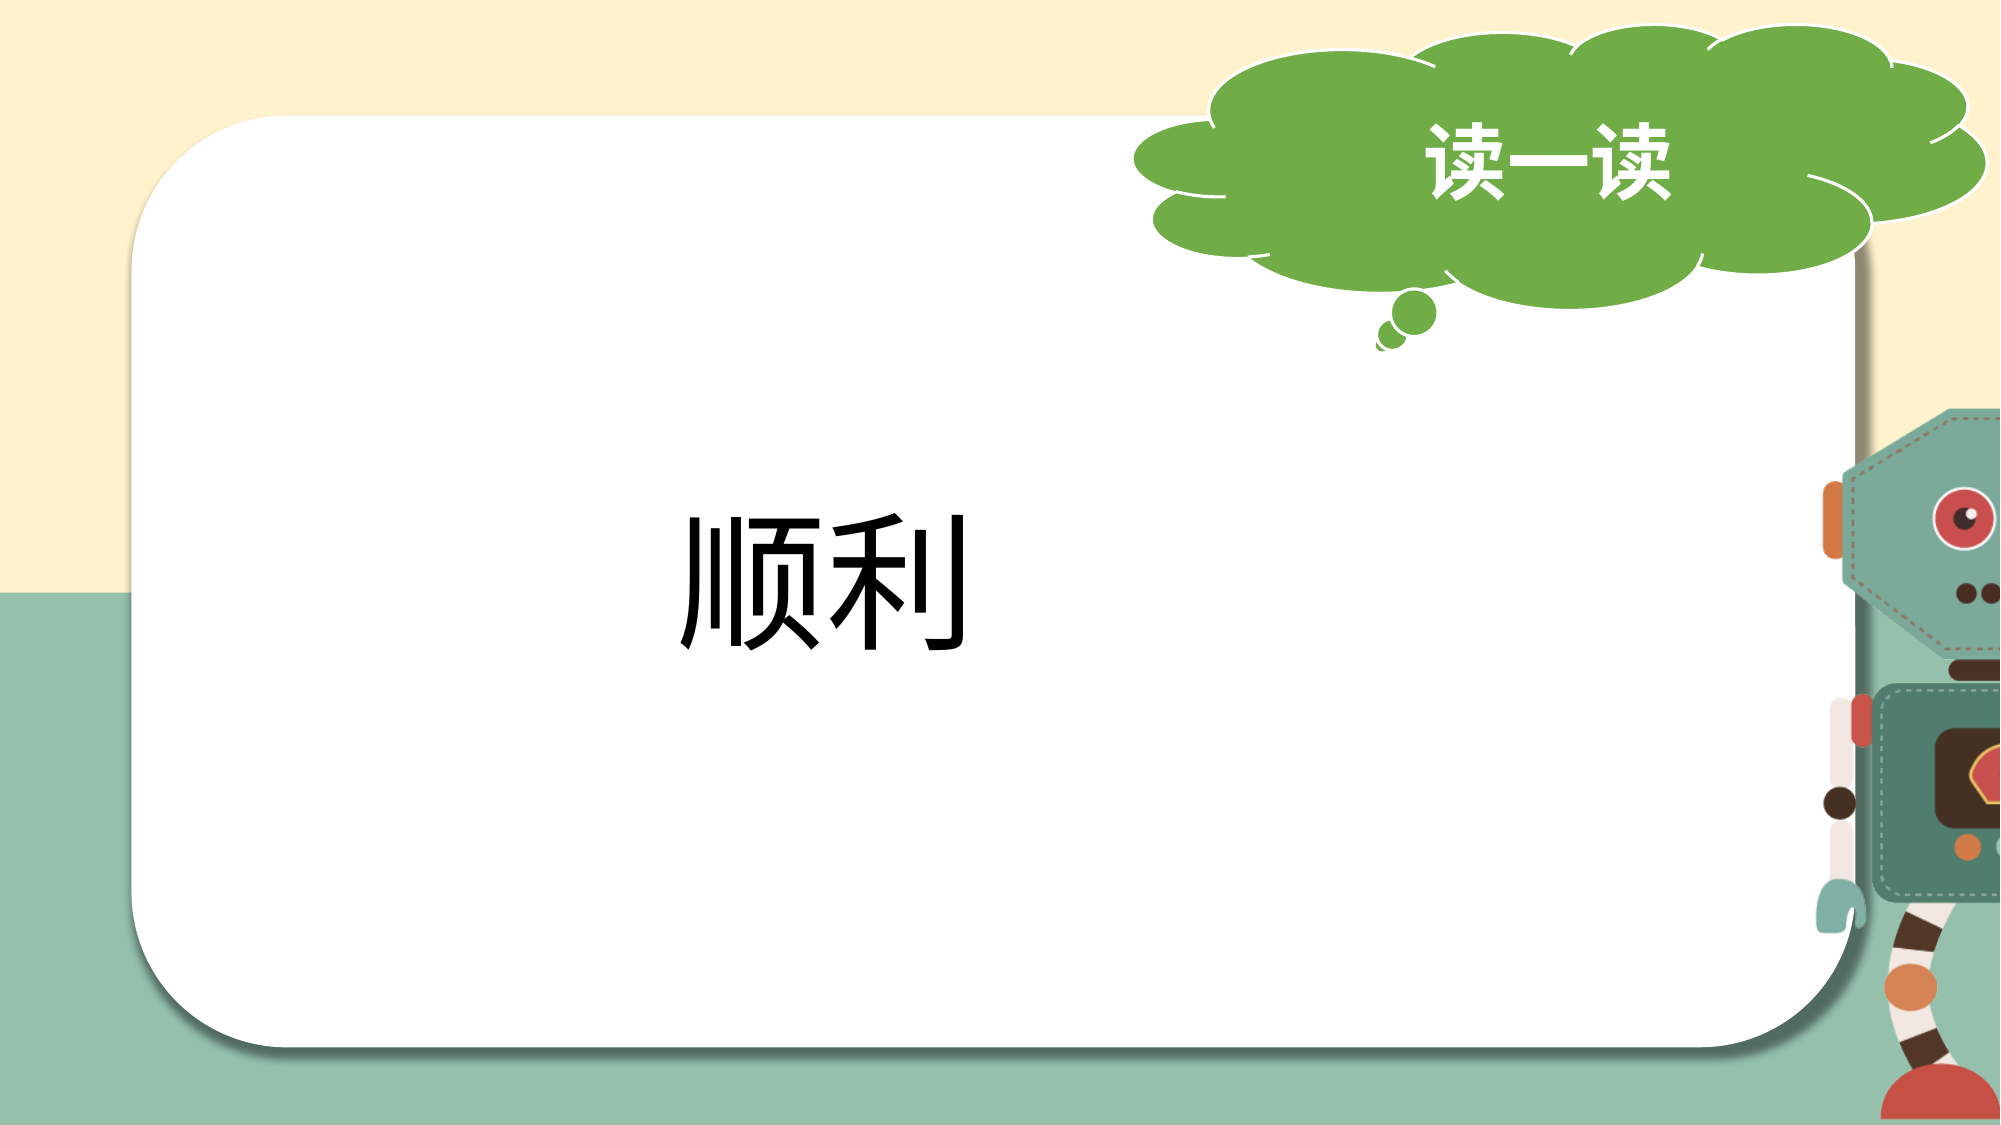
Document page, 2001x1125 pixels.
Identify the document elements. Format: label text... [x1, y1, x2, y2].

text_box [130, 114, 1774, 1049]
text_box 读一读 [1130, 22, 1989, 355]
picture [1774, 217, 2000, 1125]
text_box 顺利 [662, 481, 1213, 676]
text_box [0, 0, 2000, 594]
